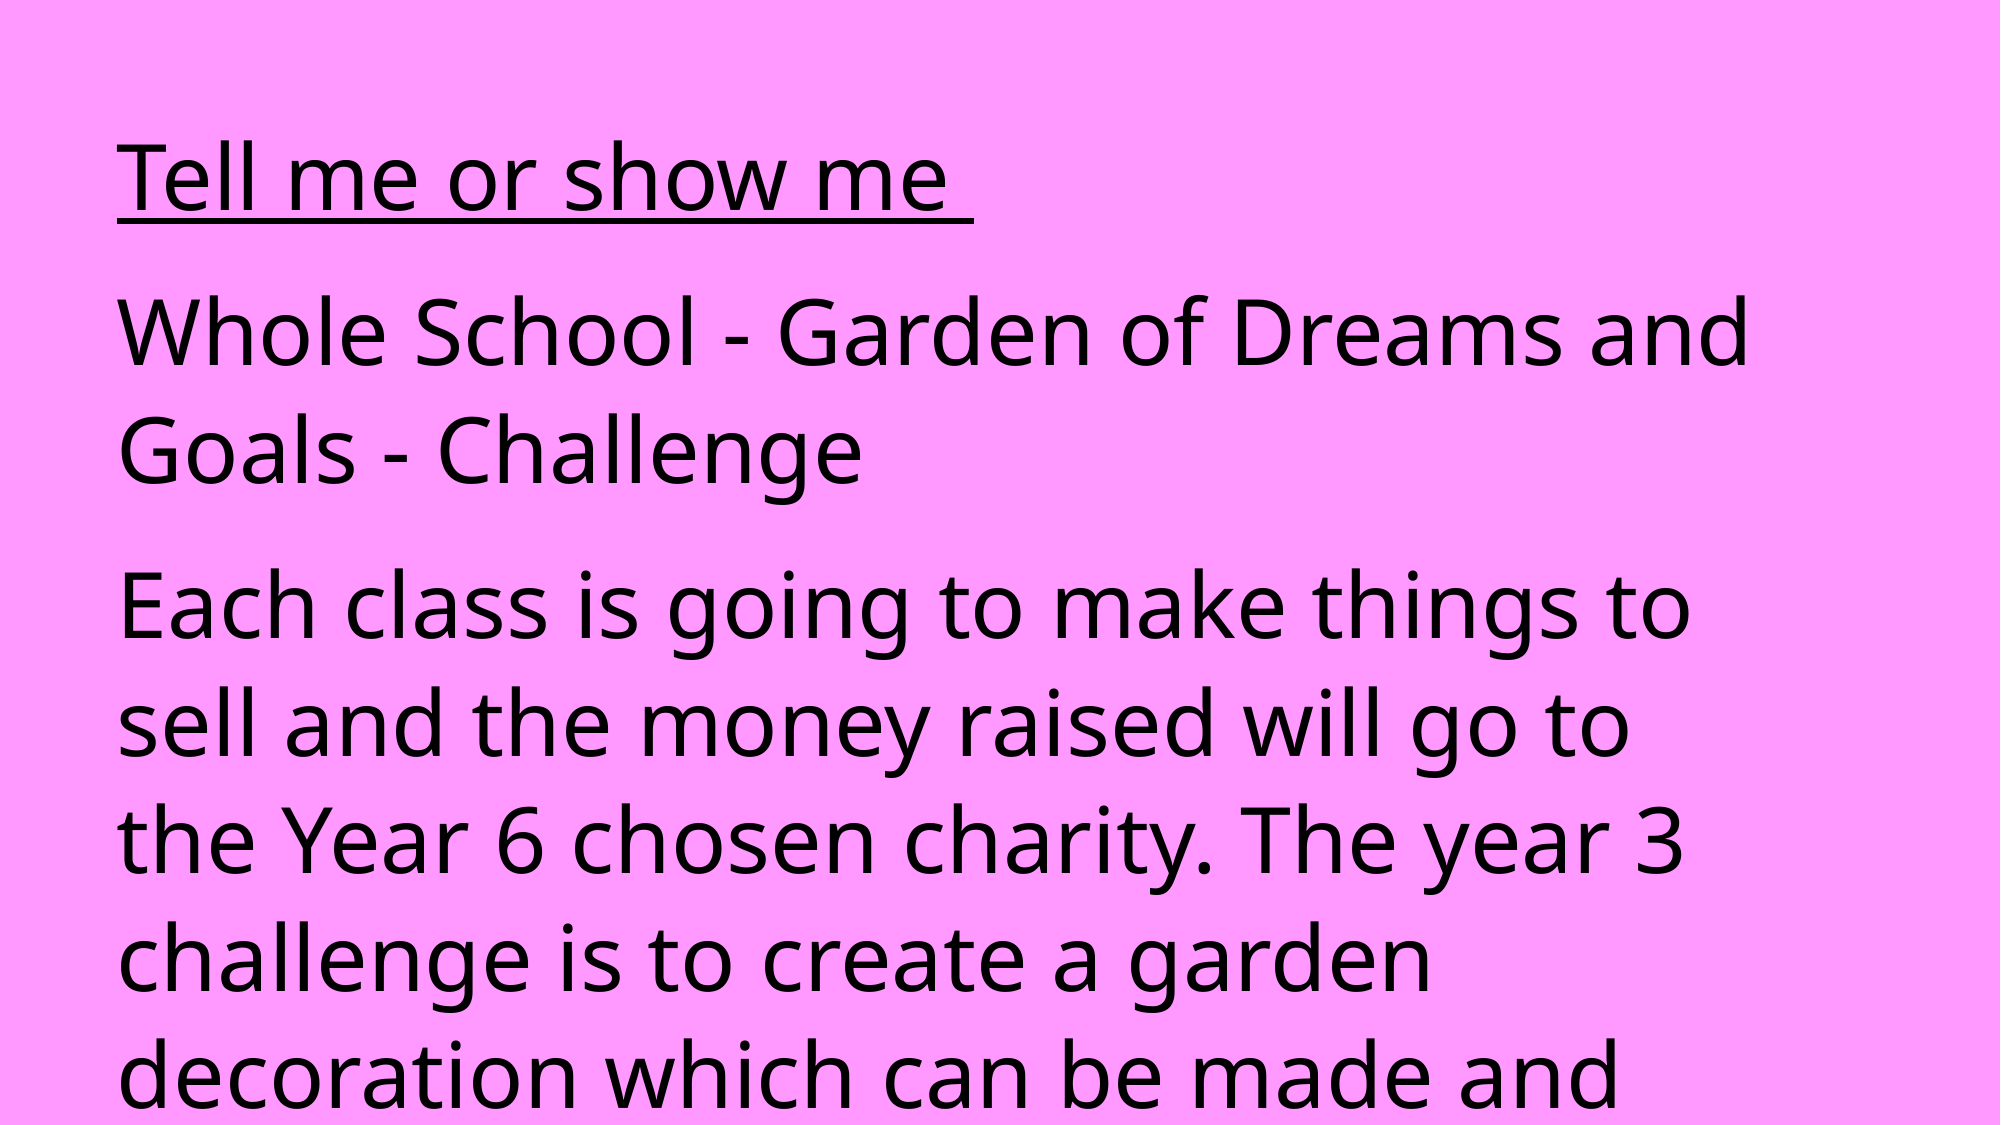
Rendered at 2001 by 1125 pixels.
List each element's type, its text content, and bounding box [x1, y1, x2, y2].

subtitle Tell me or show me Whole School - Garden of Dreams and Goals - Challenge Each class is going to make things to sell and the money raised will go to the Year 6 chosen charity. The year 3 challenge is to create a garden decoration which can be made and sold. We have a few lessons to get this ready. In your group, have a think about what you could make. [101, 103, 1770, 1027]
